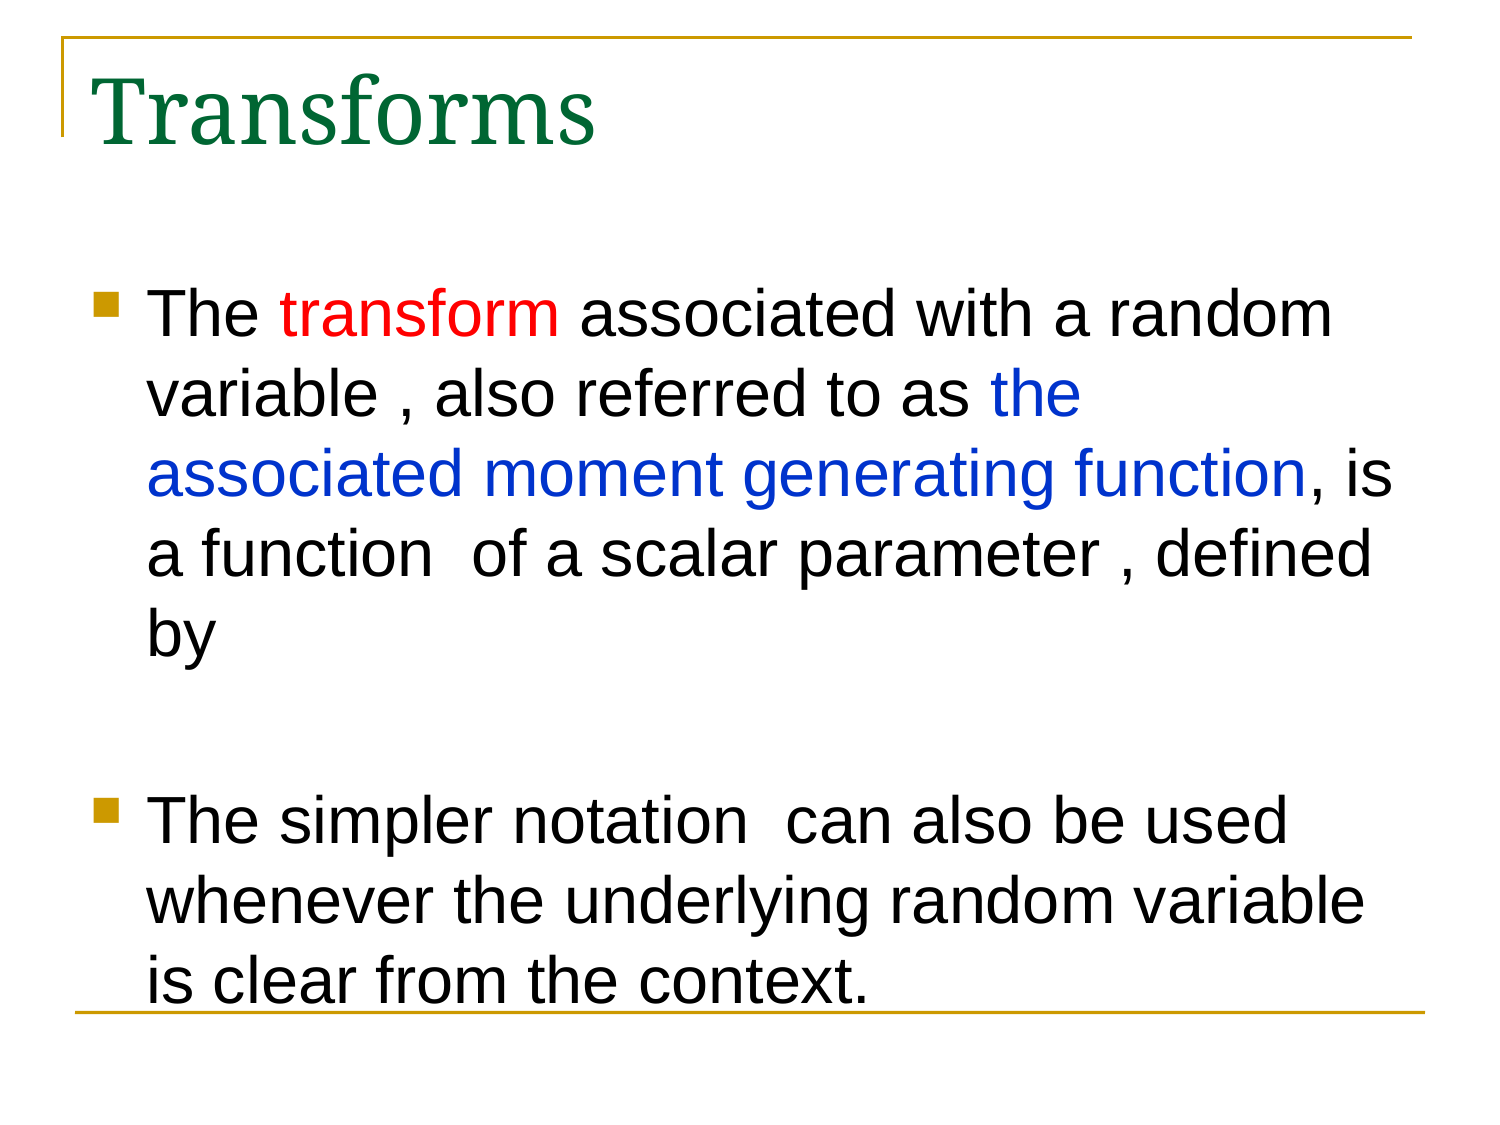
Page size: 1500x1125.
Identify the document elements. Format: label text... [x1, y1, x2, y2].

title Transforms [75, 45, 1425, 233]
